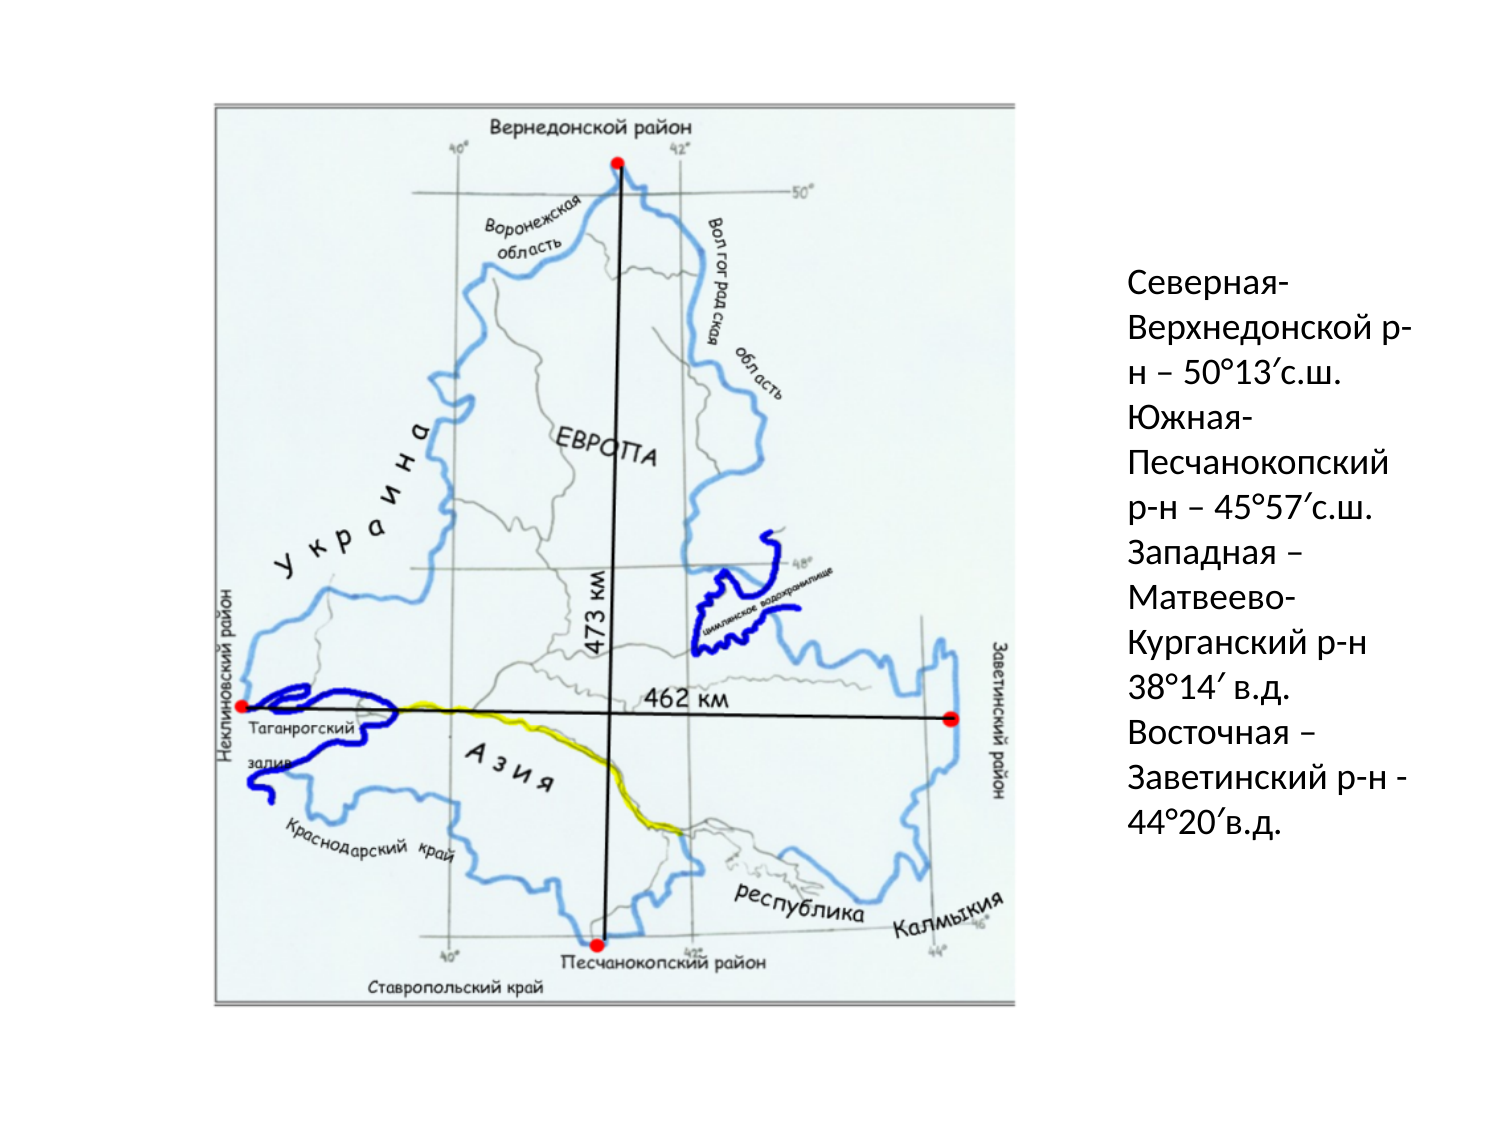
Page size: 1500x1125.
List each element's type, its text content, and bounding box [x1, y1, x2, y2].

text_box Северная- Верхнедонской р-н – 50°13′с.ш. Южная- Песчанокопский р-н – 45°57′с.ш. Западная – Матвеево-Курганский р-н 38°14′ в.д. Восточная – Заветинский р-н -44°20′в.д. [1112, 249, 1438, 850]
picture [137, 0, 1100, 1091]
